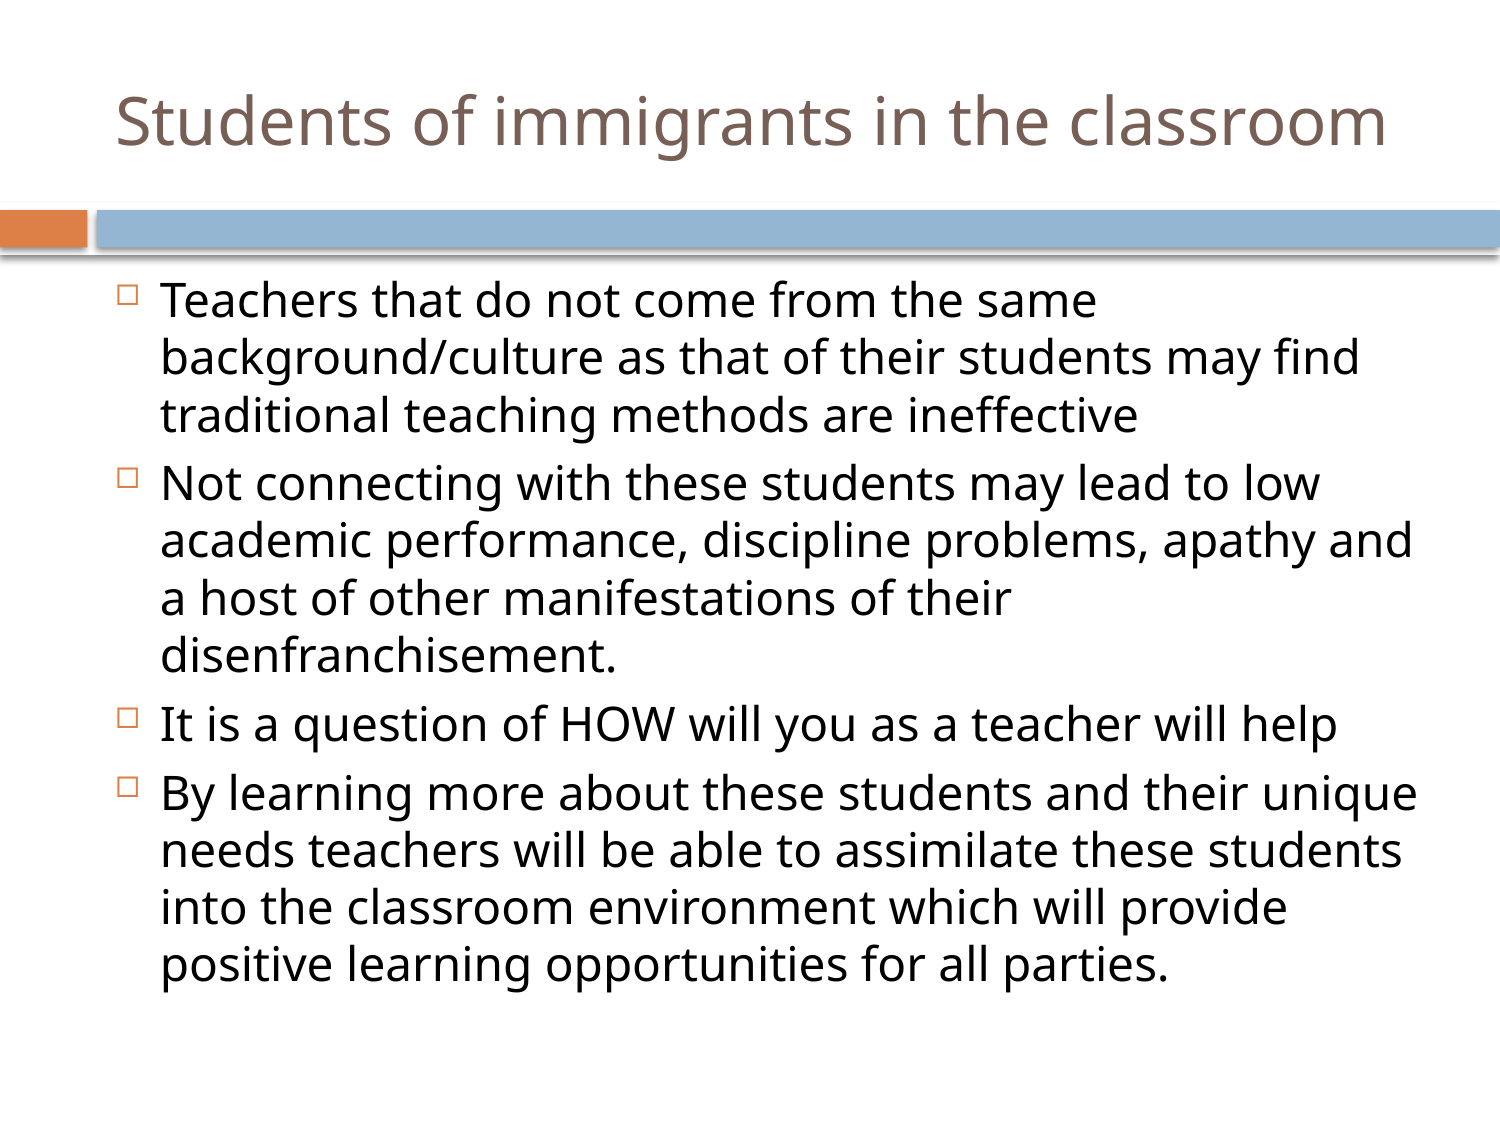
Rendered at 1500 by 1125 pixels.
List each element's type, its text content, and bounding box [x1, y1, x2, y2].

list Teachers that do not come from the same background/culture as that of their students may find traditional teaching methods are ineffective Not connecting with these students may lead to low academic performance, discipline problems, apathy and a host of other manifestations of their disenfranchisement. It is a question of HOW will you as a teacher will help By learning more about these students and their unique needs teachers will be able to assimilate these students into the classroom environment which will provide positive learning opportunities for all parties. [100, 262, 1438, 1000]
title Students of immigrants in the classroom [100, 37, 1438, 200]
